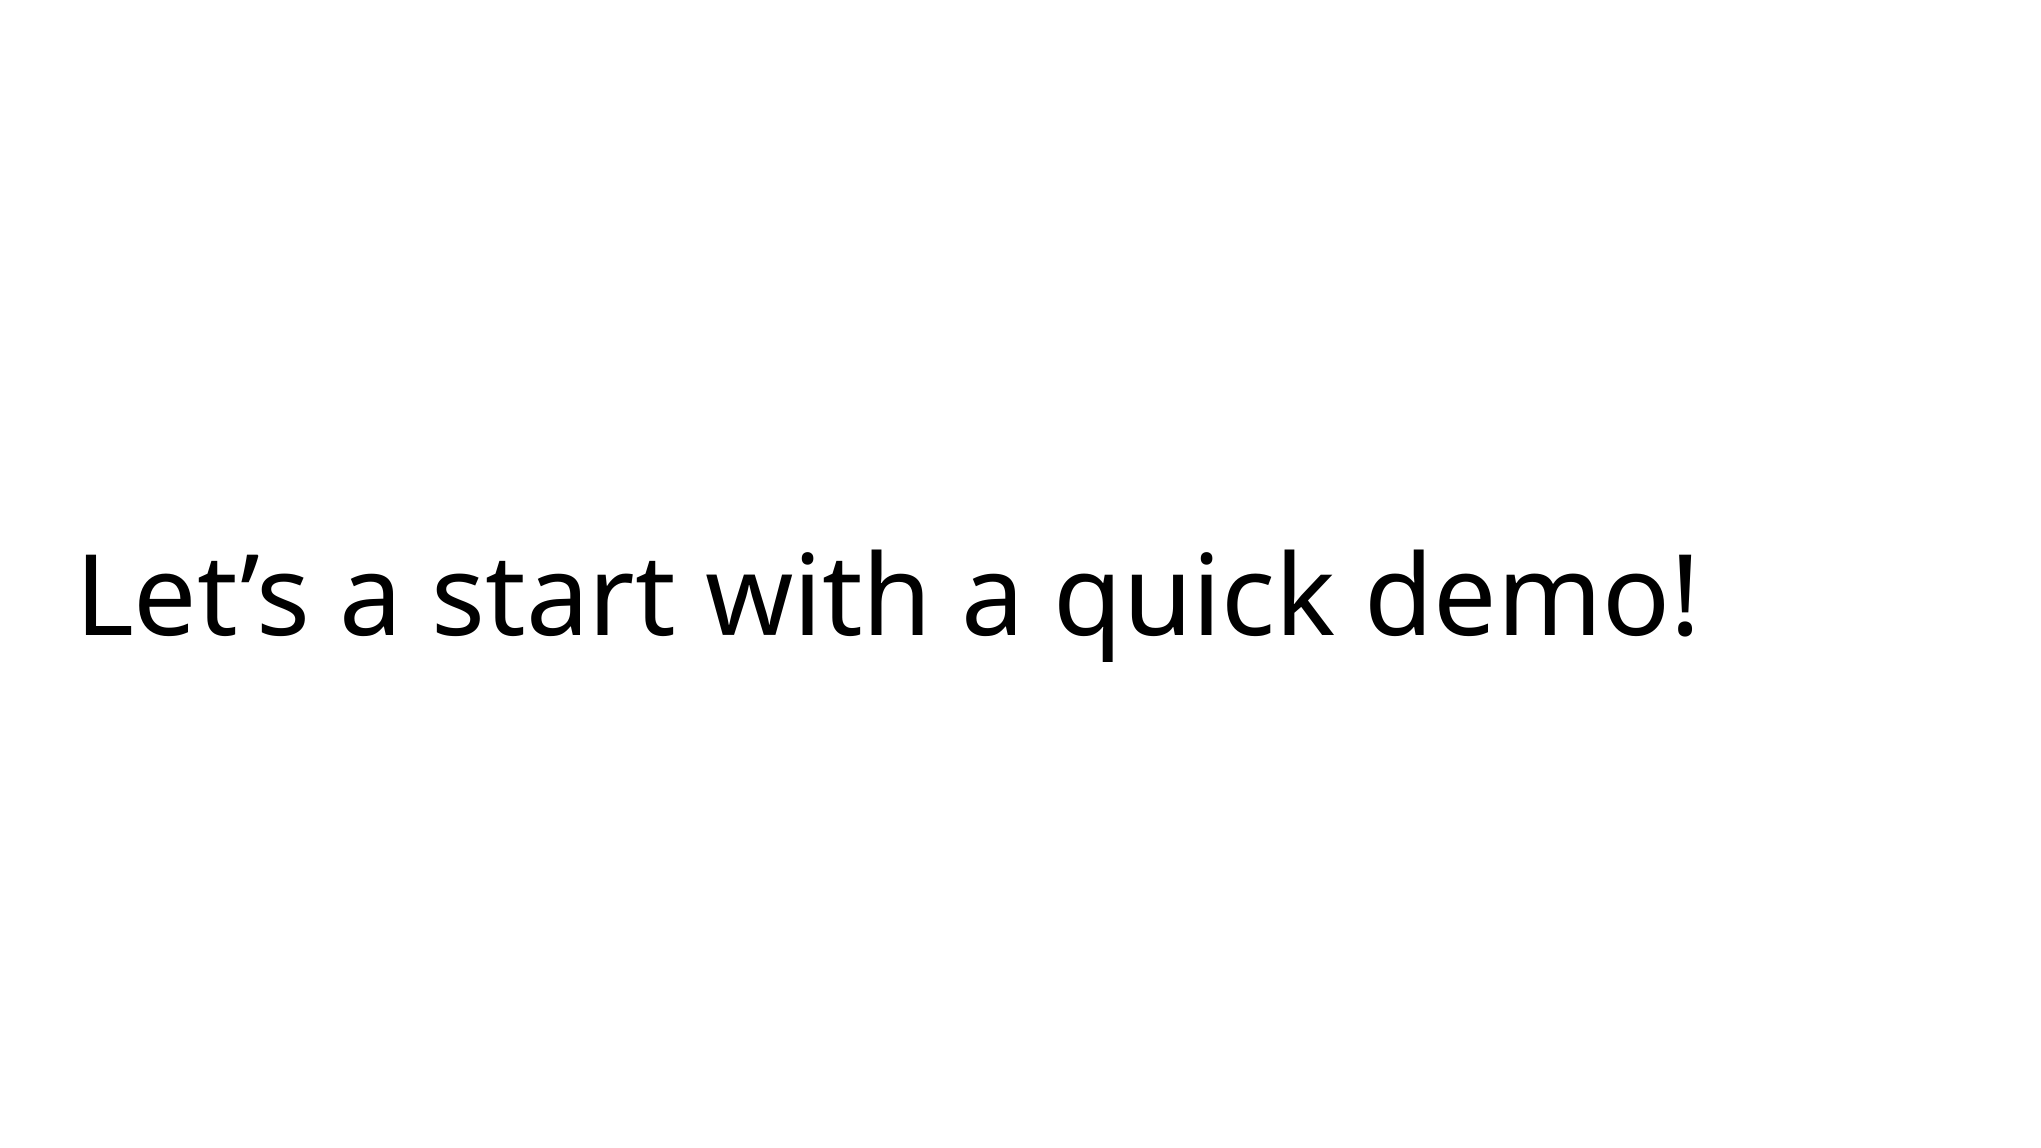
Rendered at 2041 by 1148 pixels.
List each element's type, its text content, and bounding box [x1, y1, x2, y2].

title Let’s a start with a quick demo! [45, 498, 1996, 649]
